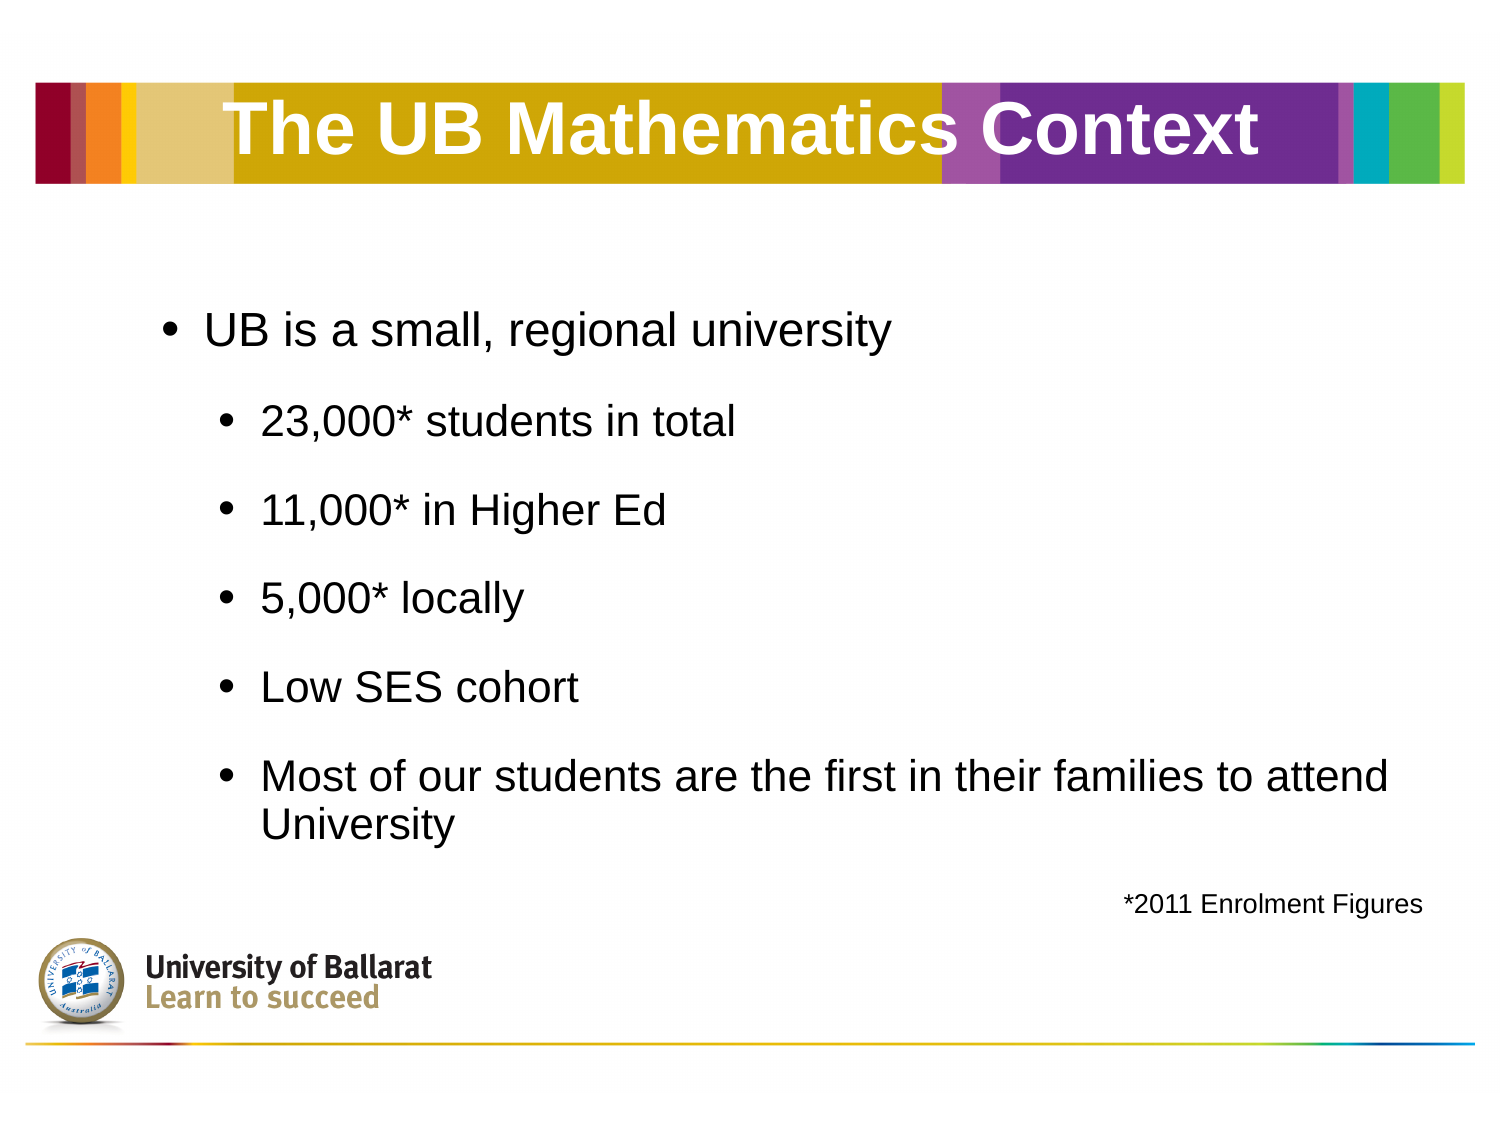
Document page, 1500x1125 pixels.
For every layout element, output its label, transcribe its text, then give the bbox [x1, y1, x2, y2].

title The UB Mathematics Context [5, 63, 1478, 186]
list UB is a small, regional university 23,000* students in total 11,000* in Higher Ed 5,000* locally Low SES cohort Most of our students are the first in their families to attend University *2011 Enrolment Figures [89, 297, 1447, 929]
picture [0, 32, 1500, 1093]
